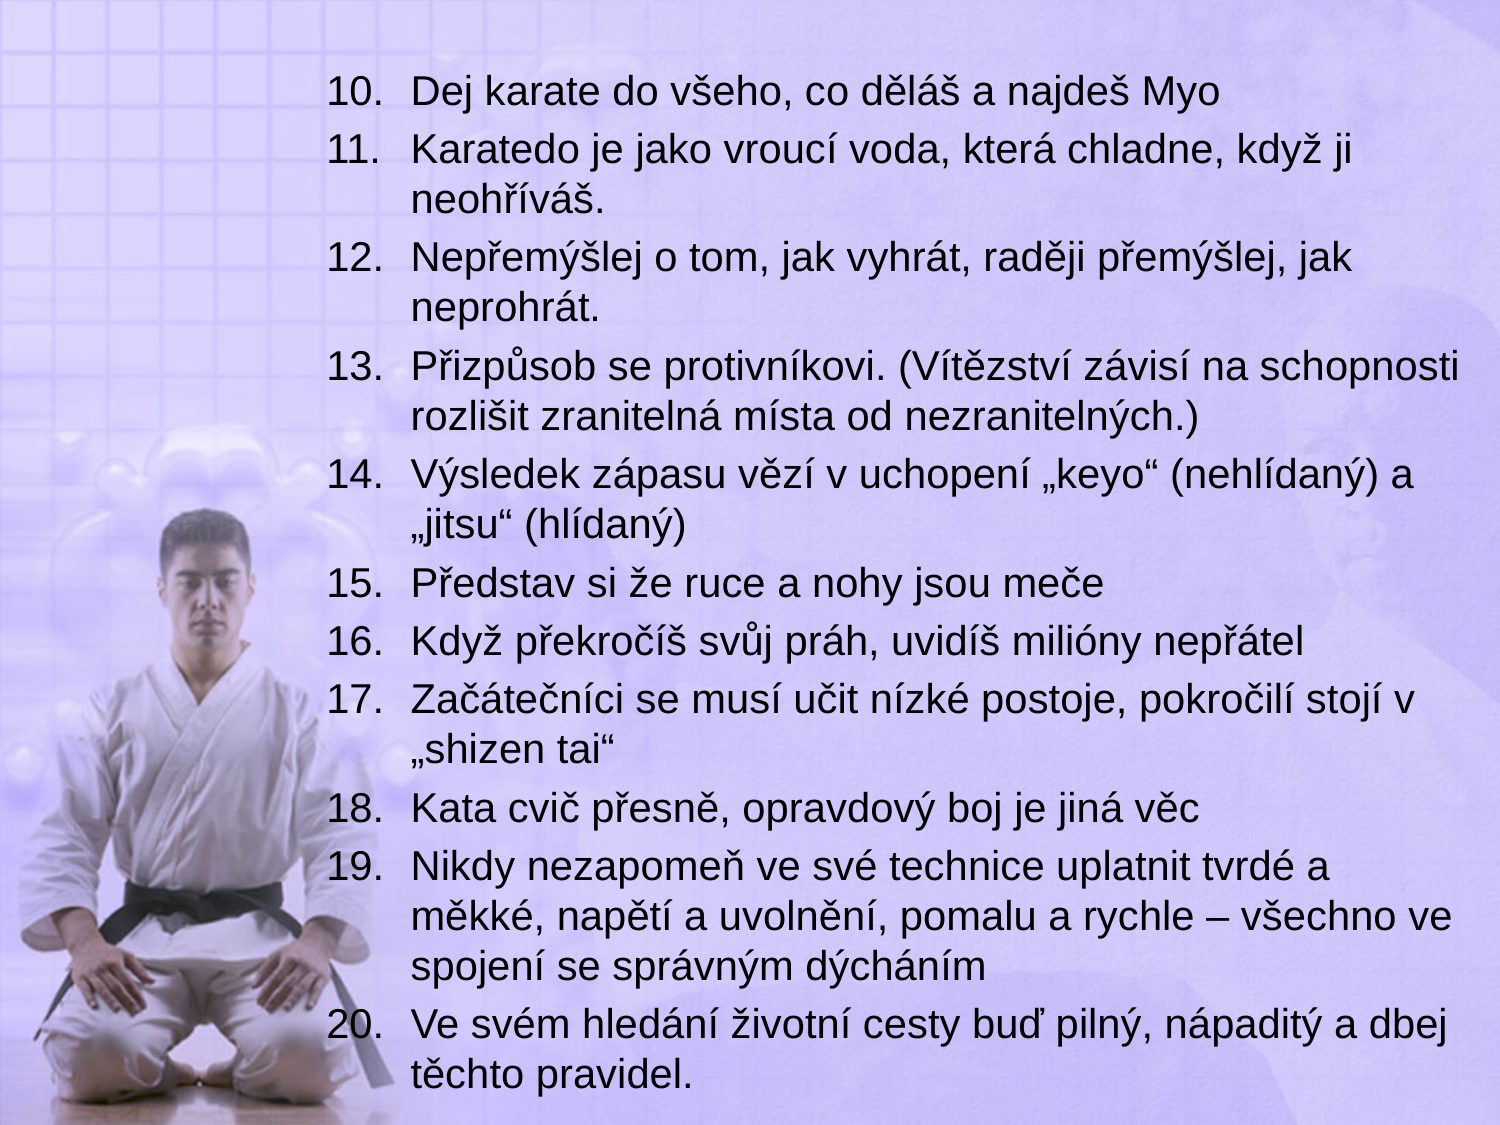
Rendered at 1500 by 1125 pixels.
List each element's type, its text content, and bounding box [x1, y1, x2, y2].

list Dej karate do všeho, co děláš a najdeš Myo Karatedo je jako vroucí voda, která chladne, když ji neohříváš. Nepřemýšlej o tom, jak vyhrát, raději přemýšlej, jak neprohrát. Přizpůsob se protivníkovi. (Vítězství závisí na schopnosti rozlišit zranitelná místa od nezranitelných.) Výsledek zápasu vězí v uchopení „keyo“ (nehlídaný) a „jitsu“ (hlídaný) Představ si že ruce a nohy jsou meče Když překročíš svůj práh, uvidíš milióny nepřátel Začátečníci se musí učit nízké postoje, pokročilí stojí v „shizen tai“ Kata cvič přesně, opravdový boj je jiná věc Nikdy nezapomeň ve své technice uplatnit tvrdé a měkké, napětí a uvolnění, pomalu a rychle – všechno ve spojení se správným dýcháním Ve svém hledání životní cesty buď pilný, nápaditý a dbej těchto pravidel. [310, 55, 1480, 1060]
picture [0, 0, 1500, 1125]
